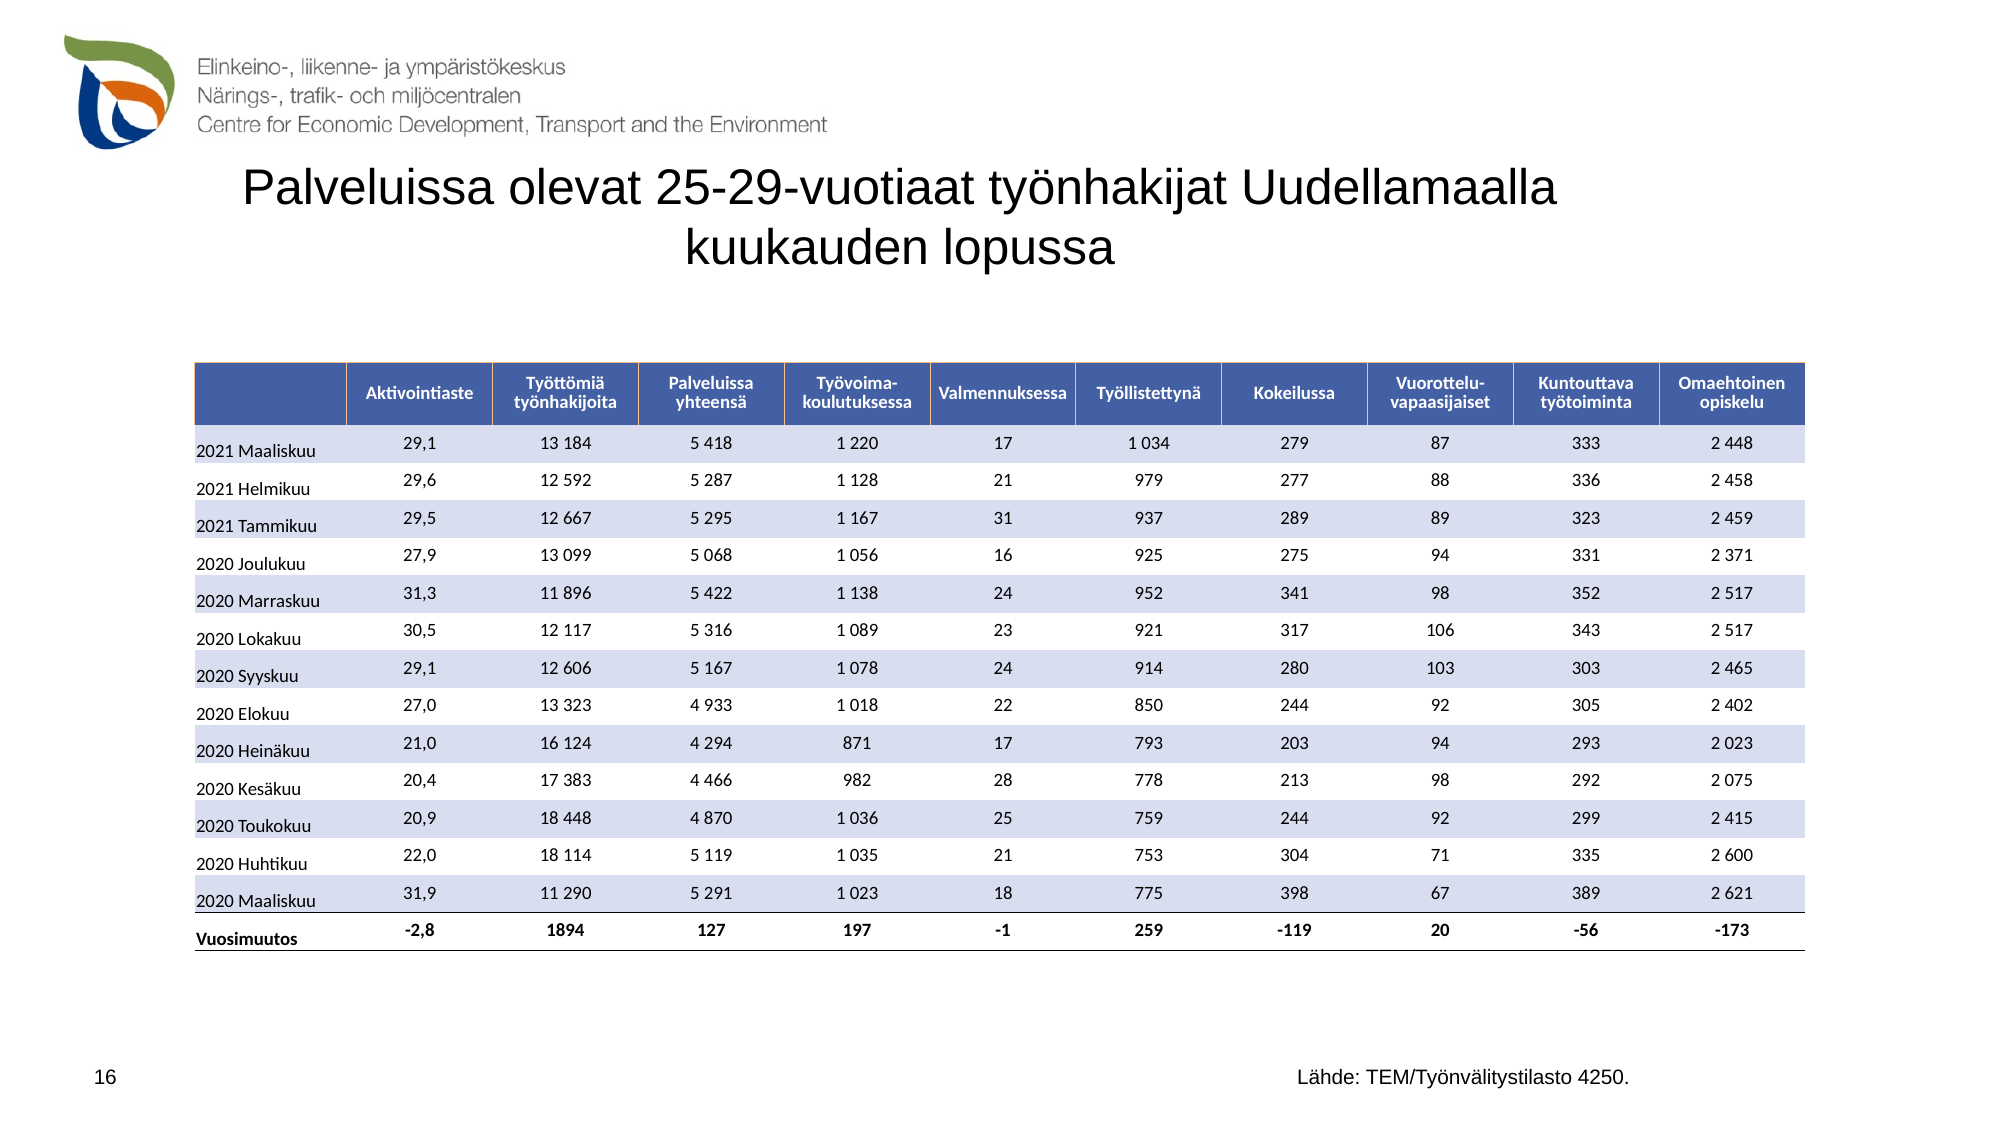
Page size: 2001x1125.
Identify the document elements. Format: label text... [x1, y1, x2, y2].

table_cell 28 [930, 763, 1076, 800]
table_cell 30,5 [347, 613, 493, 650]
table_cell 4 933 [638, 688, 784, 725]
table_cell 98 [1367, 575, 1513, 613]
table_cell 12 667 [493, 500, 638, 538]
table_cell 197 [784, 913, 930, 950]
table_cell 94 [1367, 538, 1513, 575]
table_cell 952 [1076, 575, 1222, 613]
table_cell 16 124 [493, 725, 638, 763]
table_header Työttömiä työnhakijoita [493, 363, 638, 425]
table_cell 12 606 [493, 650, 638, 688]
table_cell 979 [1076, 463, 1222, 500]
table_cell 304 [1222, 838, 1367, 875]
table_cell 23 [930, 613, 1076, 650]
table_cell 1 034 [1076, 425, 1222, 463]
table_cell 389 [1513, 875, 1659, 912]
table_header Omaehtoinen opiskelu [1660, 363, 1805, 425]
table_cell 21 [930, 838, 1076, 875]
table_cell 24 [930, 650, 1076, 688]
table_cell 1 089 [784, 613, 930, 650]
table_cell 13 323 [493, 688, 638, 725]
table_cell 11 290 [493, 875, 638, 912]
table_cell 759 [1076, 800, 1222, 838]
table_cell -2,8 [347, 913, 493, 950]
table_cell 20,9 [347, 800, 493, 838]
table_cell 1894 [493, 913, 638, 950]
table_cell 24 [930, 575, 1076, 613]
table_header Vuorottelu-vapaasijaiset [1368, 363, 1513, 425]
table_cell 2 402 [1659, 688, 1805, 725]
table_cell 2 075 [1659, 763, 1805, 800]
table_cell 31,3 [347, 575, 493, 613]
table_cell 793 [1076, 725, 1222, 763]
table_cell -56 [1513, 913, 1659, 950]
table_cell 92 [1367, 800, 1513, 838]
table_cell 1 167 [784, 500, 930, 538]
table_cell 2020 Marraskuu [195, 575, 347, 613]
table_cell 5 291 [638, 875, 784, 912]
table_cell 12 117 [493, 613, 638, 650]
table_cell 1 023 [784, 875, 930, 912]
table_cell 921 [1076, 613, 1222, 650]
table_cell 280 [1222, 650, 1367, 688]
table_cell 20,4 [347, 763, 493, 800]
table_cell 244 [1222, 800, 1367, 838]
table_cell 2021 Tammikuu [195, 500, 347, 538]
table_cell 17 [930, 725, 1076, 763]
table_cell 88 [1367, 463, 1513, 500]
table_cell 279 [1222, 425, 1367, 463]
table_cell 20 [1367, 913, 1513, 950]
table_cell 21,0 [347, 725, 493, 763]
table_cell 4 466 [638, 763, 784, 800]
table_cell 67 [1367, 875, 1513, 912]
table_cell 213 [1222, 763, 1367, 800]
table_cell 1 128 [784, 463, 930, 500]
table_cell 323 [1513, 500, 1659, 538]
table_cell 5 119 [638, 838, 784, 875]
picture [31, 1, 863, 179]
table_cell 18 [930, 875, 1076, 912]
table_cell 2020 Huhtikuu [195, 838, 347, 875]
table_cell 2 415 [1659, 800, 1805, 838]
table_cell 275 [1222, 538, 1367, 575]
table_cell 982 [784, 763, 930, 800]
table_header Aktivointiaste [347, 363, 492, 425]
table_cell 27,9 [347, 538, 493, 575]
table_cell 335 [1513, 838, 1659, 875]
table_cell 103 [1367, 650, 1513, 688]
table_cell 2020 Syyskuu [195, 650, 347, 688]
table_cell 98 [1367, 763, 1513, 800]
table_cell 2020 Toukokuu [195, 800, 347, 838]
table_cell 21 [930, 463, 1076, 500]
table_cell 341 [1222, 575, 1367, 613]
table_cell 2 465 [1659, 650, 1805, 688]
table_cell 398 [1222, 875, 1367, 912]
table_header Kuntouttava työtoiminta [1514, 363, 1659, 425]
table_cell 2 023 [1659, 725, 1805, 763]
table_cell 2 517 [1659, 575, 1805, 613]
table_cell 29,5 [347, 500, 493, 538]
table_cell 2020 Elokuu [195, 688, 347, 725]
table_cell 1 056 [784, 538, 930, 575]
table_cell 292 [1513, 763, 1659, 800]
table_cell 13 184 [493, 425, 638, 463]
table_cell 299 [1513, 800, 1659, 838]
table_cell -173 [1659, 913, 1805, 950]
table_cell 5 068 [638, 538, 784, 575]
table_cell 1 035 [784, 838, 930, 875]
table_cell 17 383 [493, 763, 638, 800]
table_cell 2 600 [1659, 838, 1805, 875]
table_cell 29,6 [347, 463, 493, 500]
table_cell 87 [1367, 425, 1513, 463]
table_cell 18 448 [493, 800, 638, 838]
table_cell 27,0 [347, 688, 493, 725]
slide_number 16 [44, 1046, 132, 1106]
table_cell 2 371 [1659, 538, 1805, 575]
table_cell 18 114 [493, 838, 638, 875]
table_cell 1 138 [784, 575, 930, 613]
table_cell 2021 Maaliskuu [195, 425, 347, 463]
table_cell 13 099 [493, 538, 638, 575]
table_cell 11 896 [493, 575, 638, 613]
table_cell 92 [1367, 688, 1513, 725]
table_cell 937 [1076, 500, 1222, 538]
table_cell 244 [1222, 688, 1367, 725]
table_cell 2020 Kesäkuu [195, 763, 347, 800]
table_cell 2020 Lokakuu [195, 613, 347, 650]
table_cell 1 018 [784, 688, 930, 725]
table_cell 303 [1513, 650, 1659, 688]
table_cell 2 517 [1659, 613, 1805, 650]
table_cell 2020 Joulukuu [195, 538, 347, 575]
table_cell 2021 Helmikuu [195, 463, 347, 500]
table_cell -1 [930, 913, 1076, 950]
table_cell 22 [930, 688, 1076, 725]
table_header Palveluissa yhteensä [639, 363, 784, 425]
table_cell 203 [1222, 725, 1367, 763]
table_cell 5 287 [638, 463, 784, 500]
table_cell 106 [1367, 613, 1513, 650]
table_cell 343 [1513, 613, 1659, 650]
table_cell 2 448 [1659, 425, 1805, 463]
table_cell 2 458 [1659, 463, 1805, 500]
table_cell 352 [1513, 575, 1659, 613]
table_cell 2 459 [1659, 500, 1805, 538]
table_cell 5 295 [638, 500, 784, 538]
table_cell 5 316 [638, 613, 784, 650]
table_header Kokeilussa [1222, 363, 1367, 425]
table_cell 4 870 [638, 800, 784, 838]
table_cell 289 [1222, 500, 1367, 538]
table_header Työllistettynä [1076, 363, 1221, 425]
table_cell 1 078 [784, 650, 930, 688]
table_cell 22,0 [347, 838, 493, 875]
table_cell 914 [1076, 650, 1222, 688]
table_cell 29,1 [347, 650, 493, 688]
table_cell 31,9 [347, 875, 493, 912]
table_cell 71 [1367, 838, 1513, 875]
table_cell 305 [1513, 688, 1659, 725]
table_cell 331 [1513, 538, 1659, 575]
table_cell 850 [1076, 688, 1222, 725]
table_cell 2020 Maaliskuu [195, 875, 347, 912]
table_header [195, 363, 346, 425]
table_cell 317 [1222, 613, 1367, 650]
table_cell 12 592 [493, 463, 638, 500]
table_cell 5 418 [638, 425, 784, 463]
table_cell 25 [930, 800, 1076, 838]
table_cell 293 [1513, 725, 1659, 763]
title Palveluissa olevat 25-29-vuotiaat työnhakijat Uudellamaalla kuukauden lopussa [155, 147, 1645, 280]
table_cell 333 [1513, 425, 1659, 463]
table_cell 2 621 [1659, 875, 1805, 912]
footer Lähde: TEM/Työnvälitystilasto 4250. [179, 1045, 1645, 1106]
table_cell 871 [784, 725, 930, 763]
table_cell 1 220 [784, 425, 930, 463]
table_cell 778 [1076, 763, 1222, 800]
table_cell 89 [1367, 500, 1513, 538]
table_cell 16 [930, 538, 1076, 575]
table_cell 31 [930, 500, 1076, 538]
table_cell 5 422 [638, 575, 784, 613]
table_cell 17 [930, 425, 1076, 463]
table_cell 4 294 [638, 725, 784, 763]
table_cell -119 [1222, 913, 1367, 950]
table_cell 2020 Heinäkuu [195, 725, 347, 763]
table_cell 753 [1076, 838, 1222, 875]
table_cell 1 036 [784, 800, 930, 838]
table_cell 336 [1513, 463, 1659, 500]
table_header Työvoima-koulutuksessa [785, 363, 930, 425]
table_cell 259 [1076, 913, 1222, 950]
table_cell Vuosimuutos [195, 913, 347, 950]
table_cell 94 [1367, 725, 1513, 763]
table_cell 5 167 [638, 650, 784, 688]
table_cell 775 [1076, 875, 1222, 912]
table_cell 925 [1076, 538, 1222, 575]
table_cell 277 [1222, 463, 1367, 500]
table_header Valmennuksessa [931, 363, 1075, 425]
table_cell 127 [638, 913, 784, 950]
table_cell 29,1 [347, 425, 493, 463]
